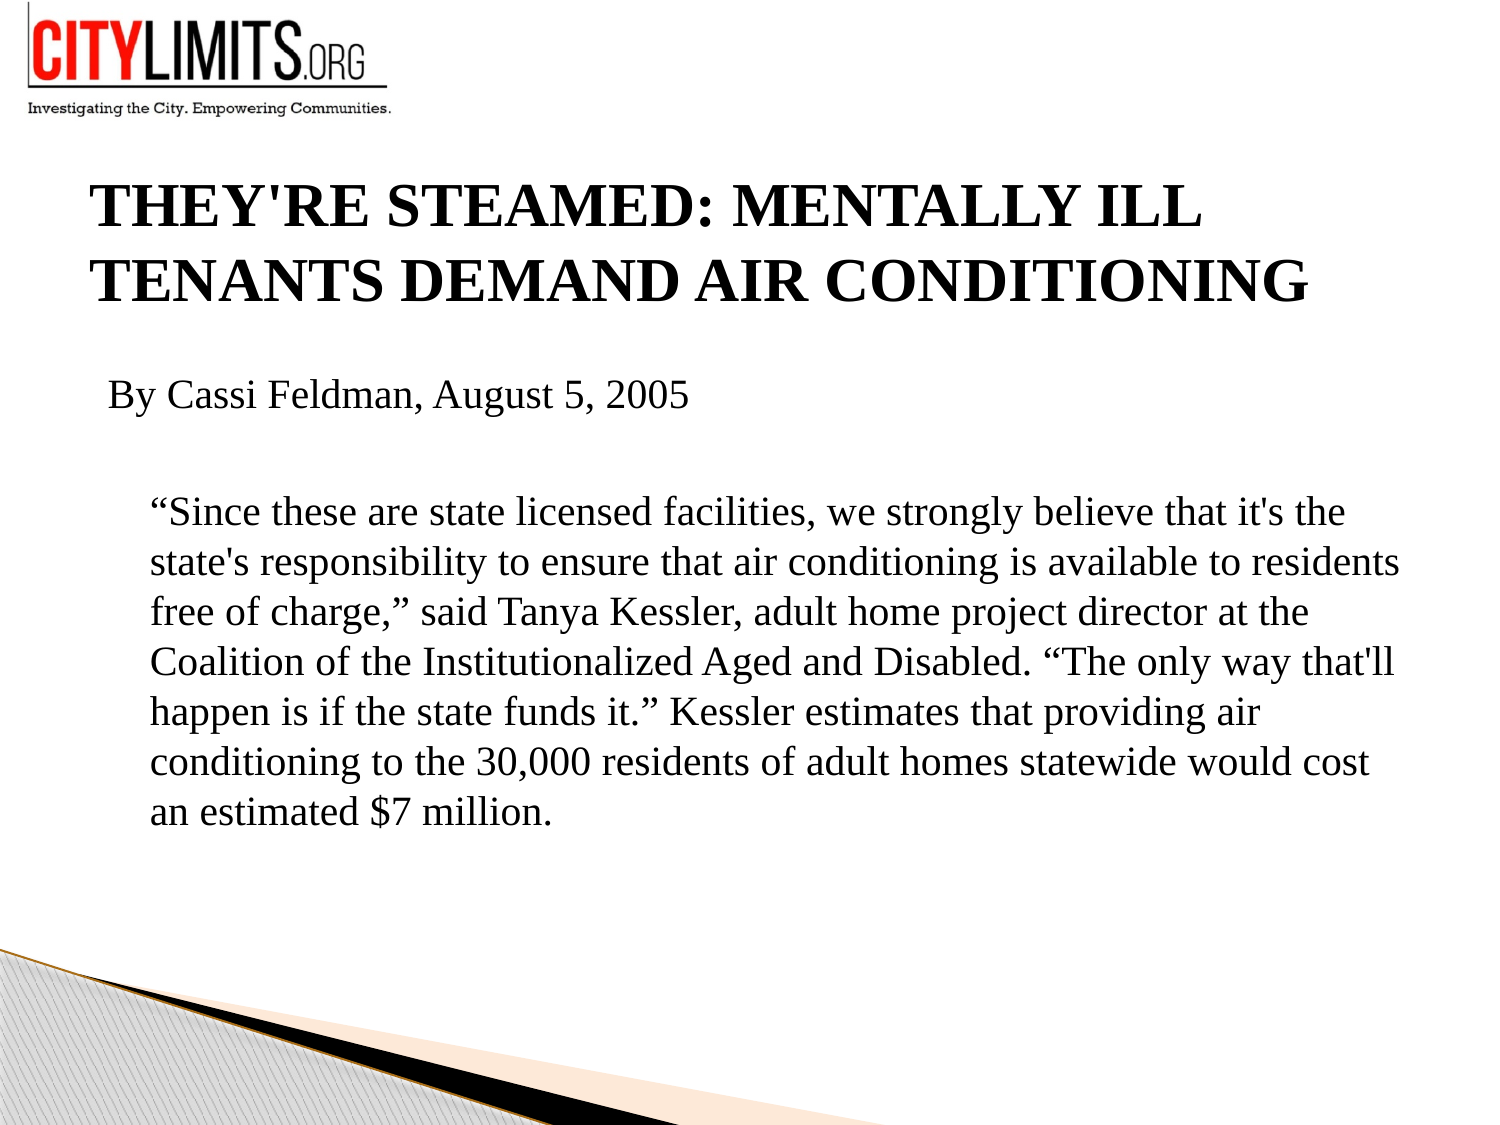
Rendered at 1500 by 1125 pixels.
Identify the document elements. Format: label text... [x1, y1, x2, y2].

title THEY'RE STEAMED: MENTALLY ILL TENANTS DEMAND AIR CONDITIONING [75, 45, 1425, 233]
list By Cassi Feldman, August 5, 2005 “Since these are state licensed facilities, we strongly believe that it's the state's responsibility to ensure that air conditioning is available to residents free of charge,” said Tanya Kessler, adult home project director at the Coalition of the Institutionalized Aged and Disabled. “The only way that'll happen is if the state funds it.” Kessler estimates that providing air conditioning to the 30,000 residents of adult homes statewide would cost an estimated $7 million. [75, 243, 1425, 986]
picture [24, 0, 398, 126]
